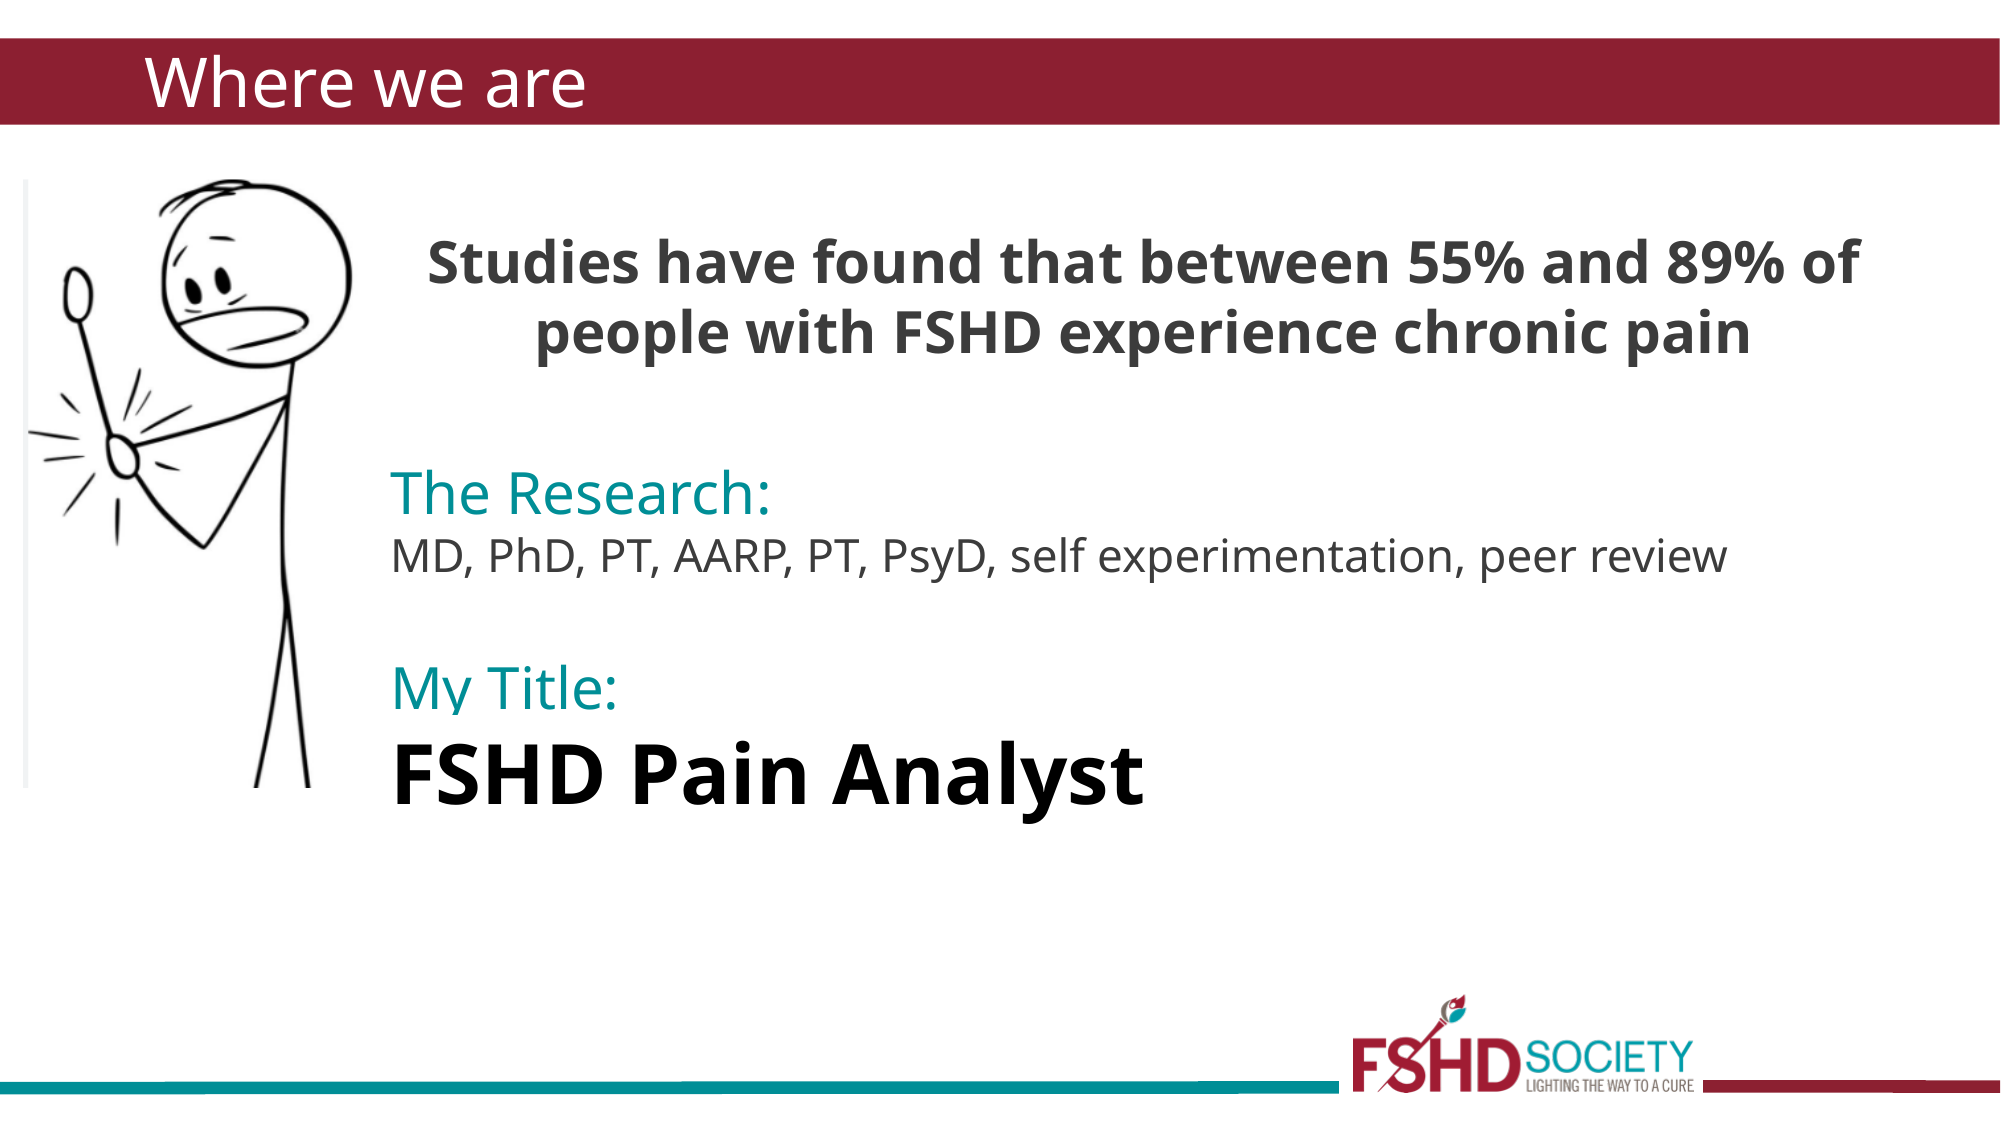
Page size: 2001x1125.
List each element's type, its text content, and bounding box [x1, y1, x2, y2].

picture [1353, 1013, 1694, 1093]
picture [23, 173, 384, 788]
title Where we are [129, 49, 1869, 121]
list Studies have found that between 55% and 89% of people with FSHD experience chronic pain The Research: MD, PhD, PT, AARP, PT, PsyD, self experimentation, peer review My Title: FSHD Pain Analyst [375, 218, 1913, 1013]
